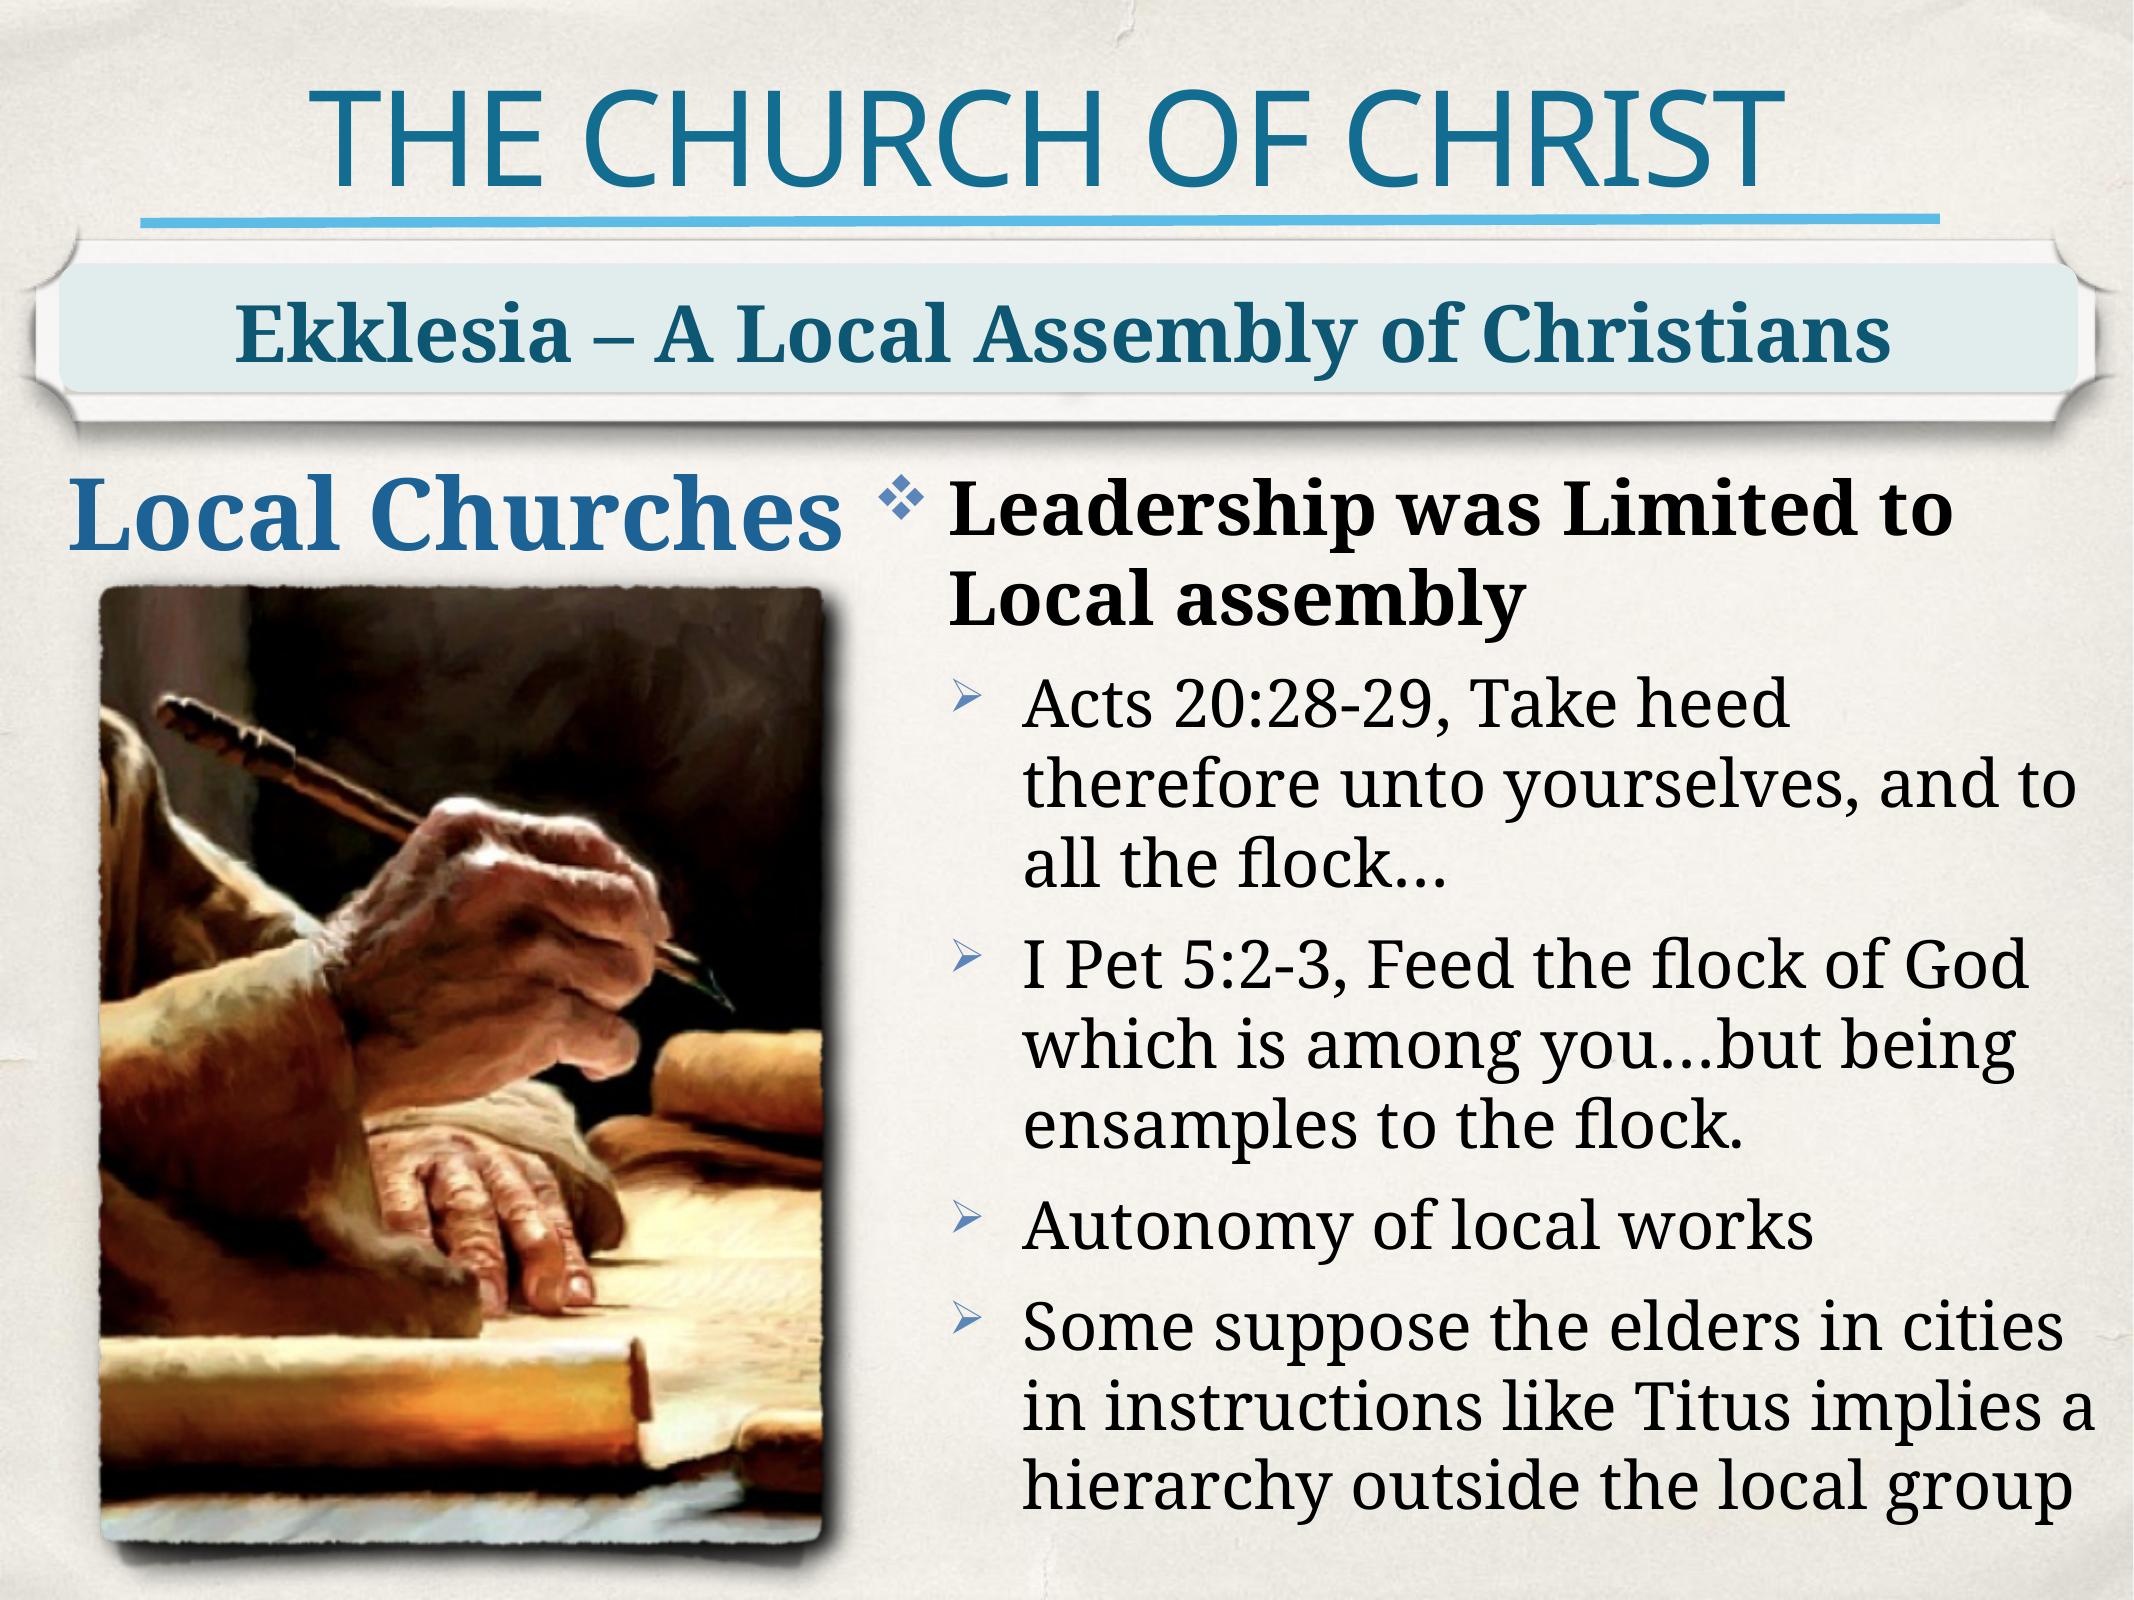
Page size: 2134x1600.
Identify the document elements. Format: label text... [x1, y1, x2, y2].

list Ekklesia – A Local Assembly of Christians [32, 249, 2097, 413]
title THE CHURCH OF CHRIST [49, 49, 2079, 218]
picture [0, 0, 2134, 1600]
list Local Churches [48, 437, 866, 584]
list Leadership was Limited to Local assembly Acts 20:28-29, Take heed therefore unto yourselves, and to all the flock… I Pet 5:2-3, Feed the flock of God which is among you…but being ensamples to the flock. Autonomy of local works Some suppose the elders in cities in instructions like Titus implies a hierarchy outside the local group [864, 451, 2114, 1595]
